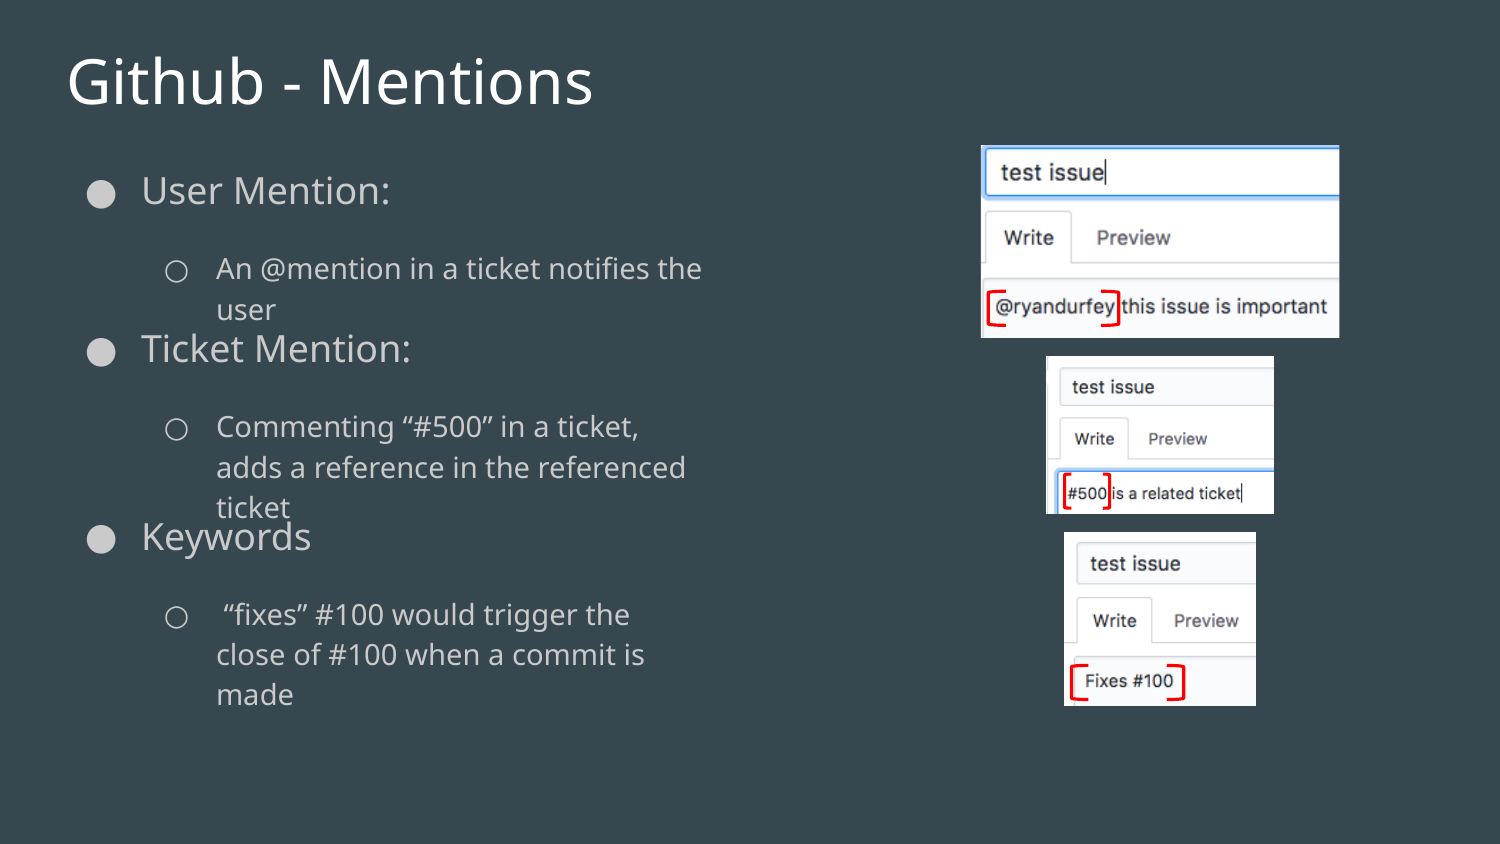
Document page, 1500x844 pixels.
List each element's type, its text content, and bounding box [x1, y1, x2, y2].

list Keywords “fixes” #100 would trigger the close of #100 when a commit is made [51, 491, 718, 655]
list User Mention: An @mention in a ticket notifies the user [51, 145, 718, 292]
picture [1046, 356, 1274, 514]
list Ticket Mention: Commenting “#500” in a ticket, adds a reference in the referenced ticket [51, 303, 718, 467]
picture [1064, 532, 1256, 706]
picture [980, 145, 1340, 338]
title Github - Mentions [51, 27, 1449, 122]
